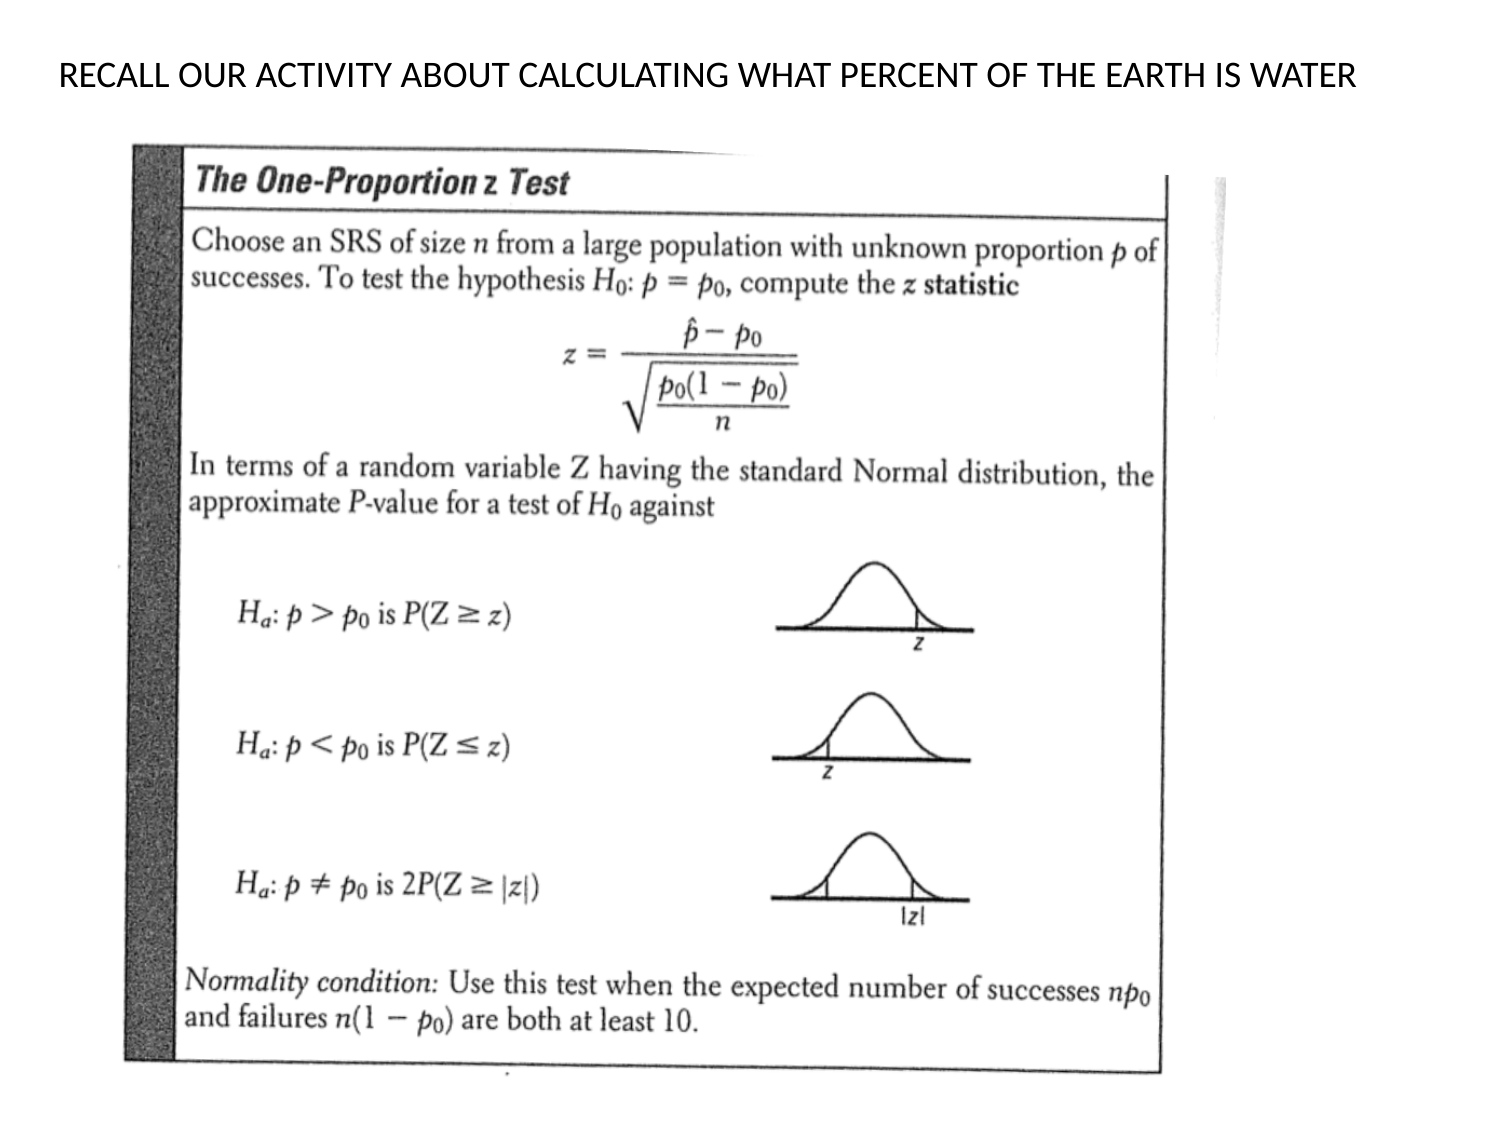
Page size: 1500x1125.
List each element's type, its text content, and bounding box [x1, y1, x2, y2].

text_box RECALL OUR ACTIVITY ABOUT CALCULATING WHAT PERCENT OF THE EARTH IS WATER [43, 42, 1374, 103]
picture [65, 125, 1226, 1125]
